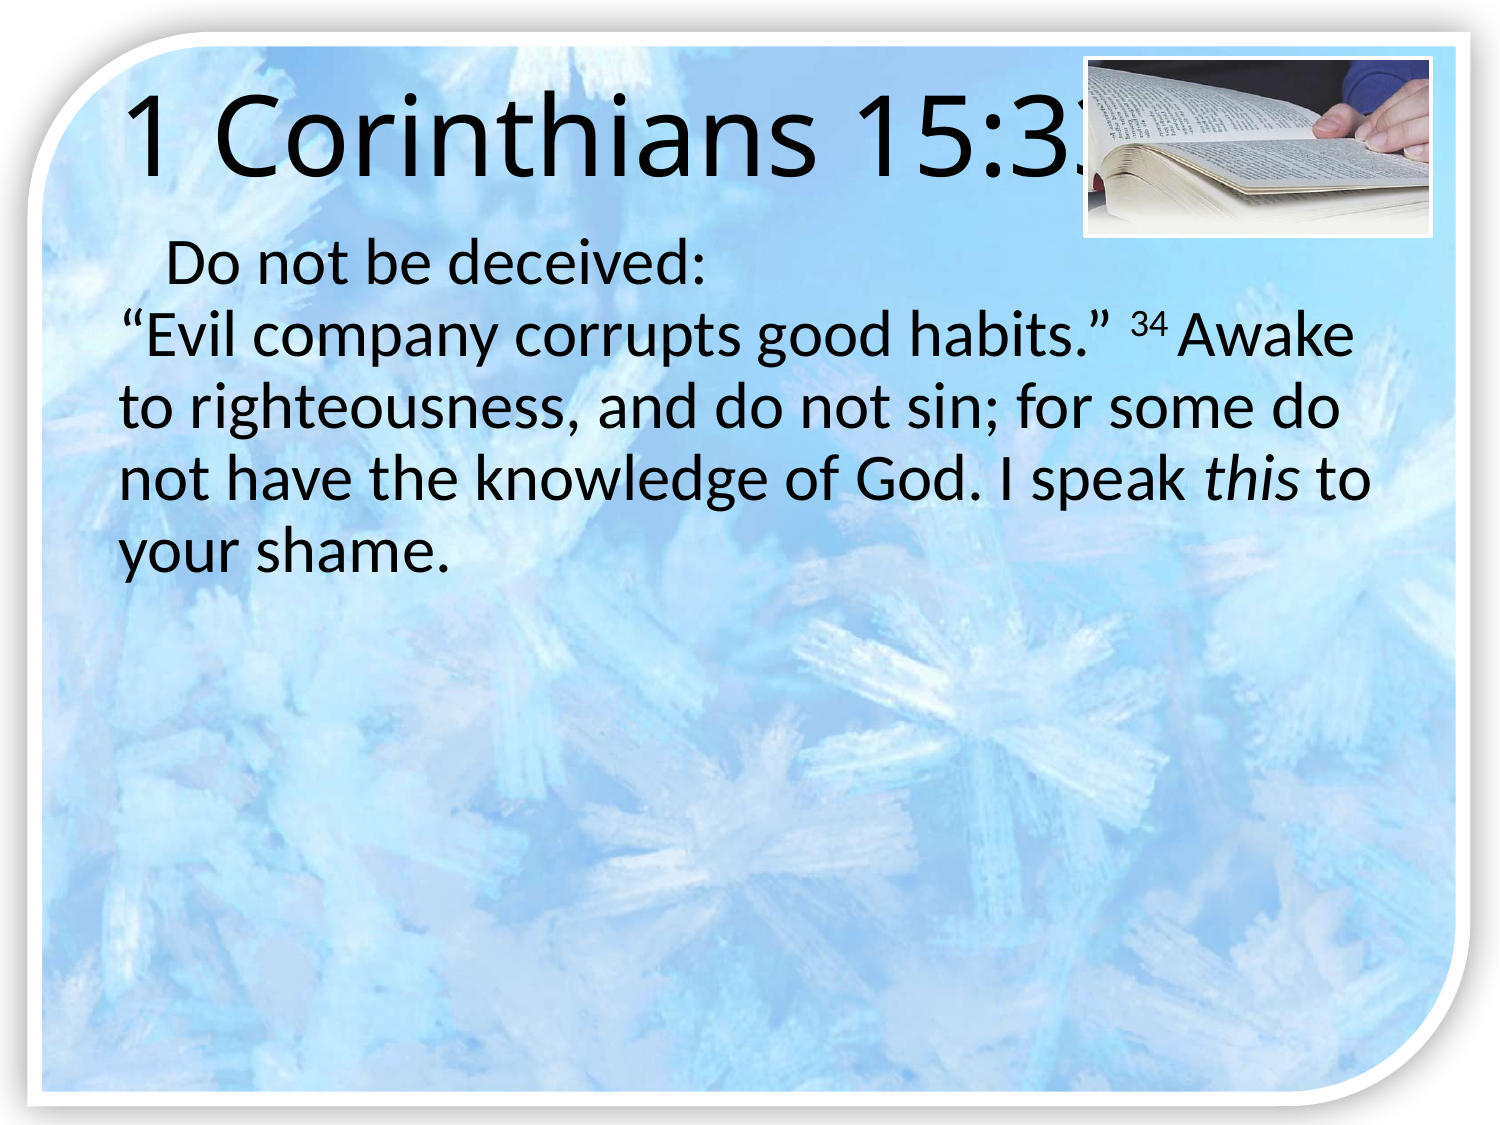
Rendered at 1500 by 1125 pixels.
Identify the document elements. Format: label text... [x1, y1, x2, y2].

picture [1087, 59, 1430, 235]
picture [43, 47, 1455, 1091]
title 1 Corinthians 15:33-34 [103, 59, 1083, 219]
list Do not be deceived: “Evil company corrupts good habits.” 34 Awake to righteousness, and do not sin; for some do not have the knowledge of God. I speak this to your shame. [103, 219, 1397, 1014]
